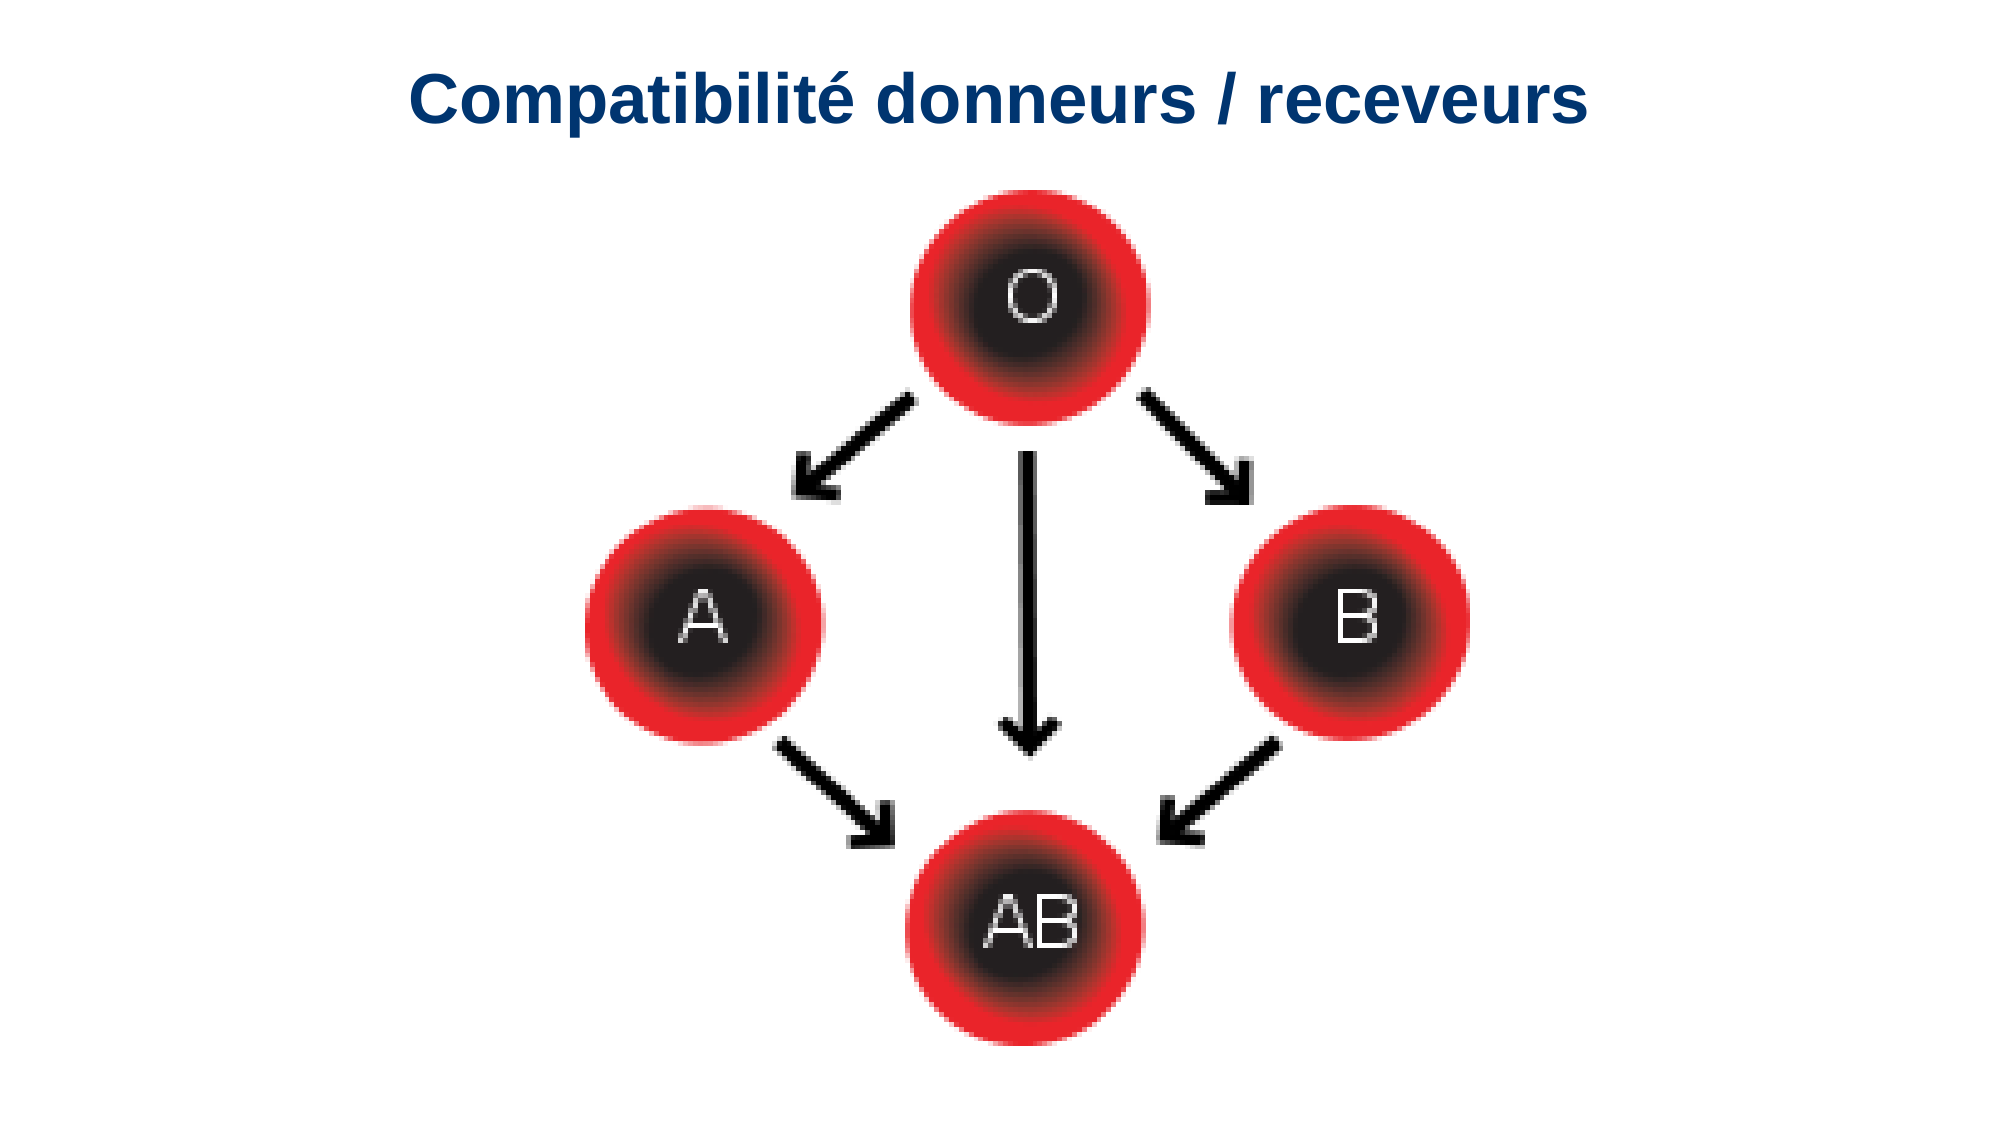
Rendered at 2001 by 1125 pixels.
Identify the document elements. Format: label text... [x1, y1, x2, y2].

title Compatibilité donneurs / receveurs [324, 45, 1675, 145]
picture [536, 160, 1547, 1088]
